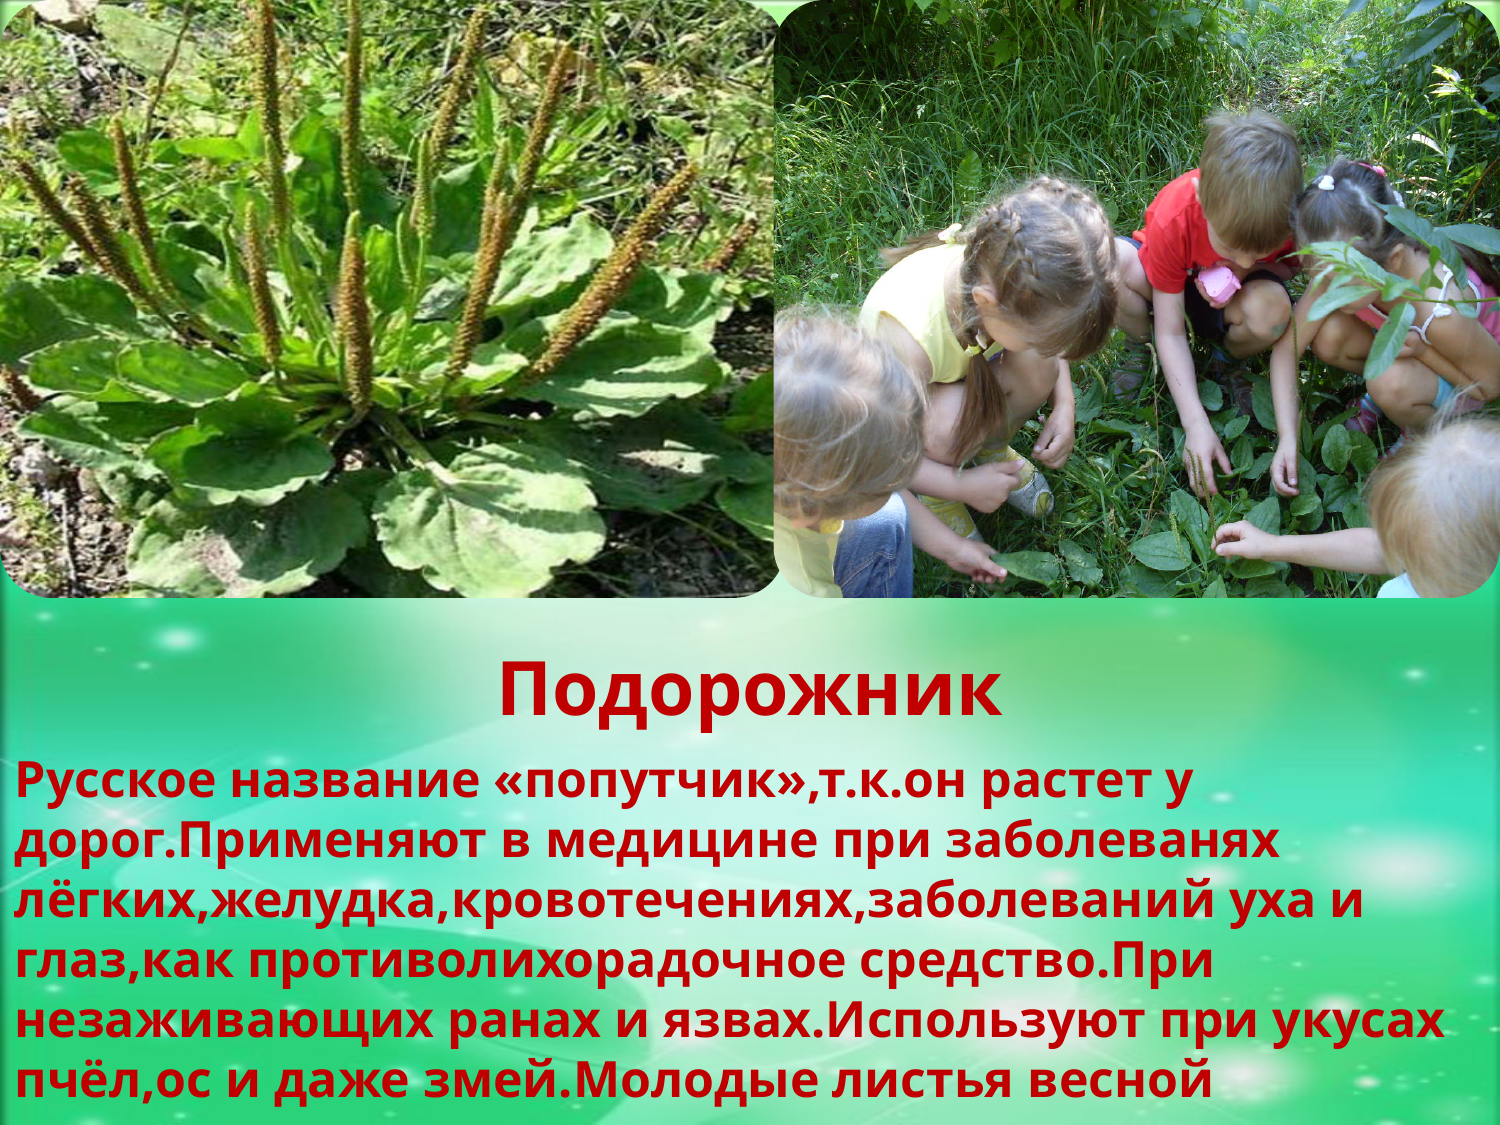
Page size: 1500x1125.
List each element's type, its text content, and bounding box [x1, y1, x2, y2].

text_box Подорожник [0, 633, 1500, 739]
picture [0, 0, 1500, 633]
text_box Русское название «попутчик»,т.к.он растет у дорог.Применяют в медицине при заболеванях лёгких,желудка,кровотечениях,заболеваний уха и глаз,как противолихорадочное средство.При незаживающих ранах и язвах.Используют при укусах пчёл,ос и даже змей.Молодые листья весной используют в салатах. [0, 739, 1500, 1125]
